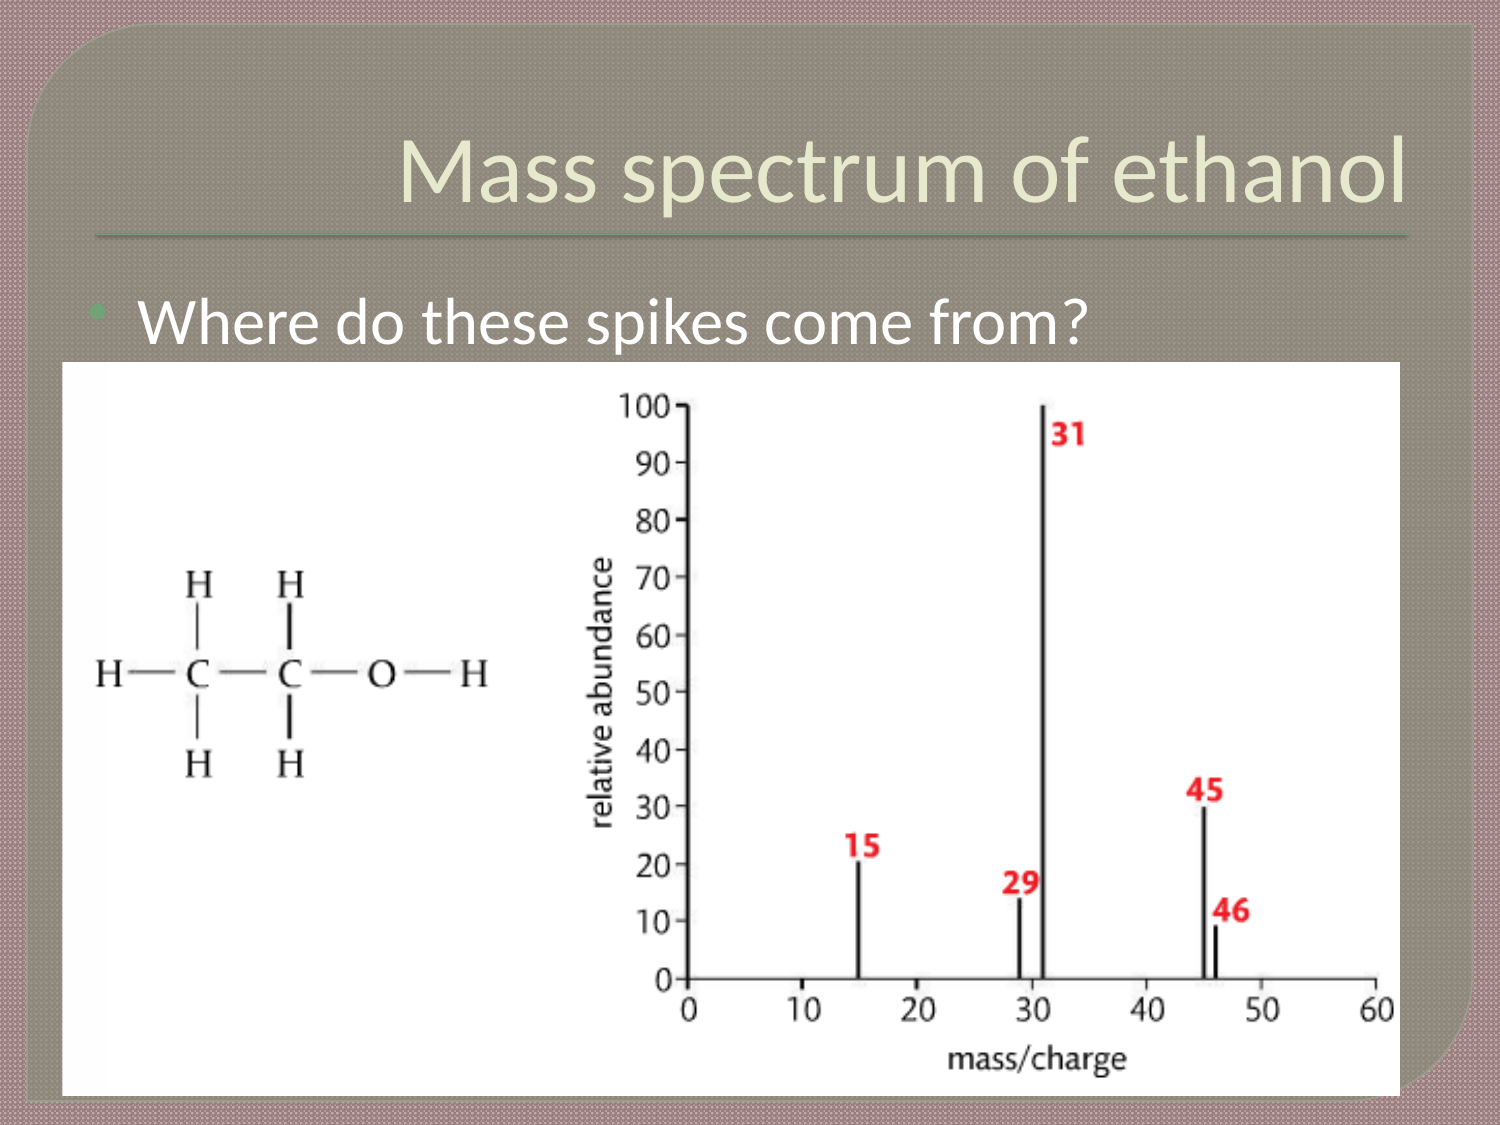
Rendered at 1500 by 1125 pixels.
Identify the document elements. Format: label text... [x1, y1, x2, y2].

list Where do these spikes come from? [75, 270, 1425, 1013]
picture [62, 362, 1401, 1096]
title Mass spectrum of ethanol [75, 41, 1425, 230]
